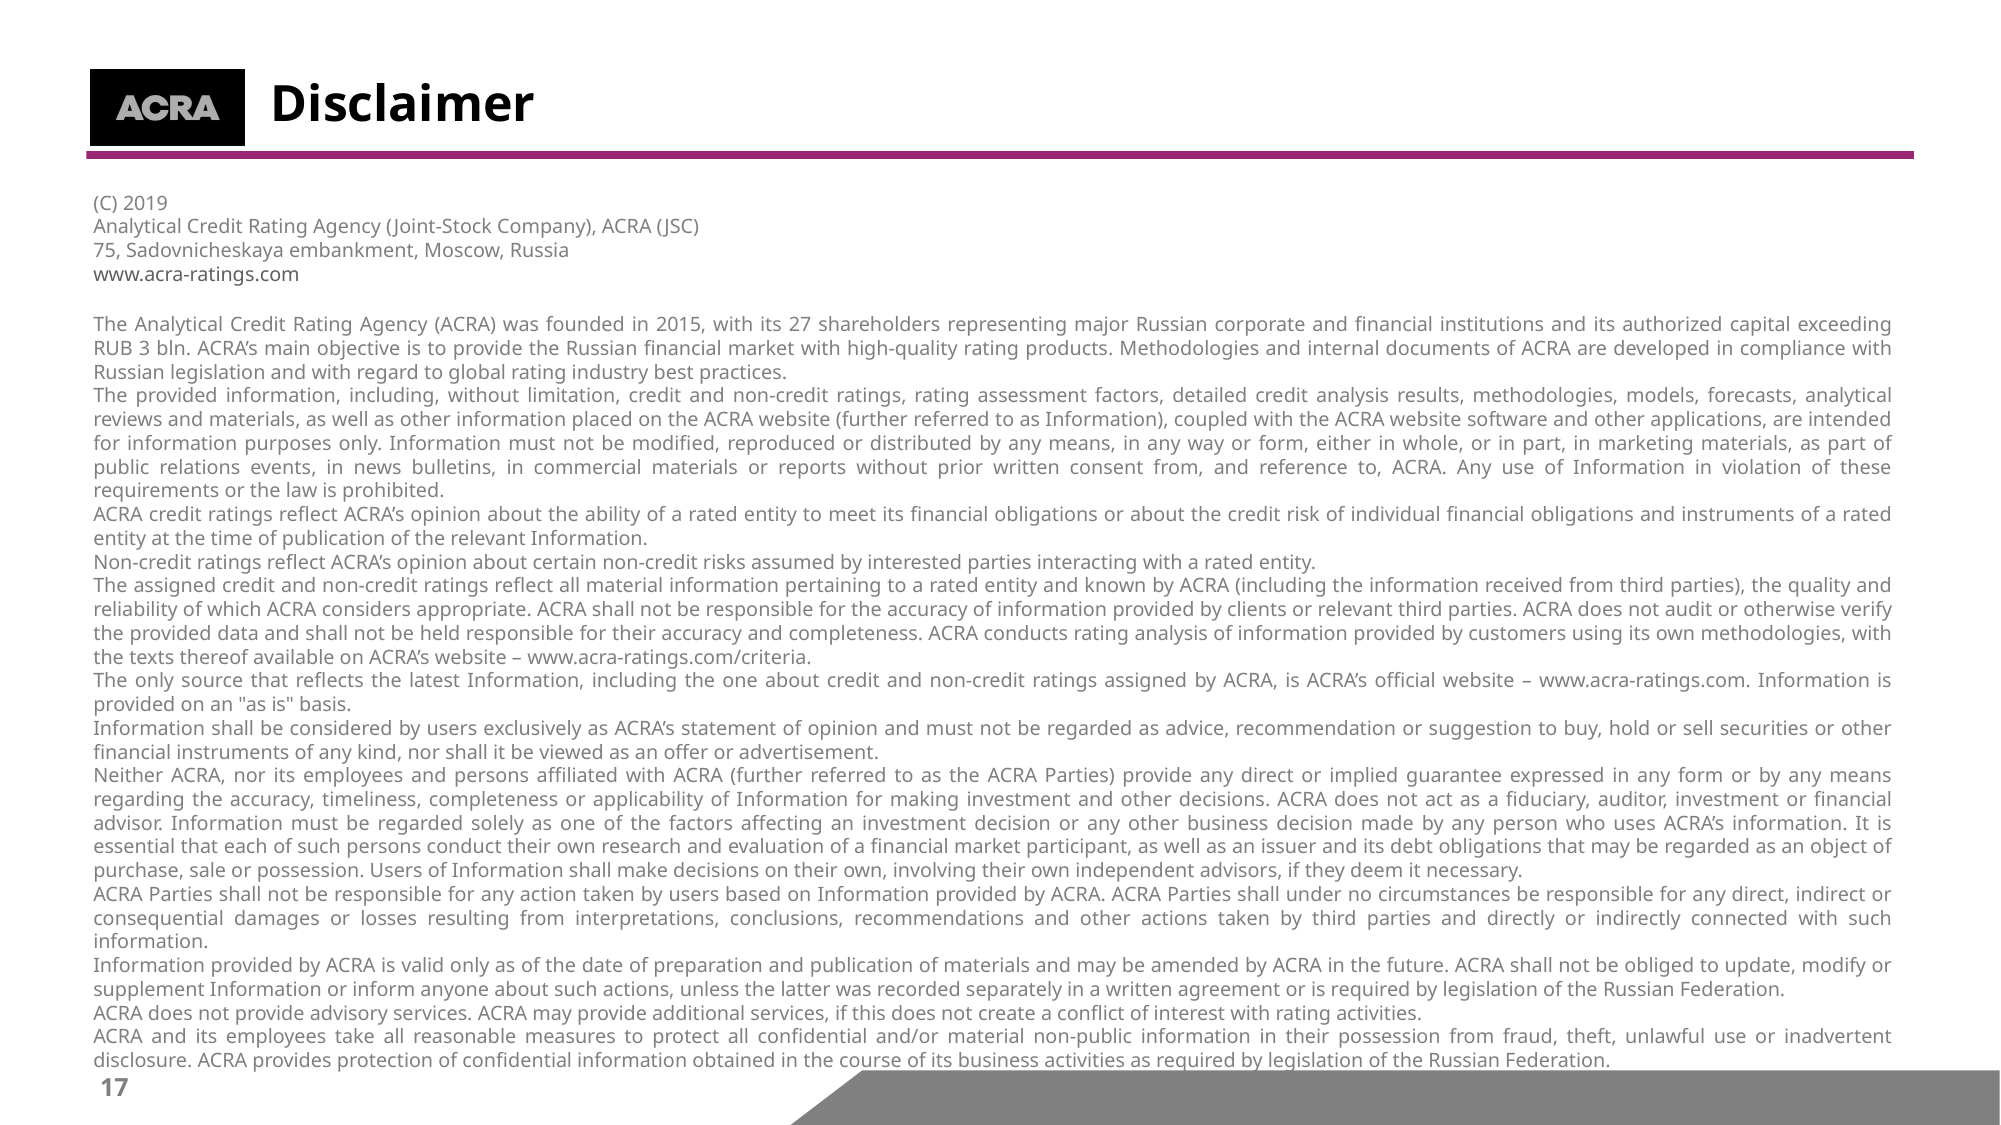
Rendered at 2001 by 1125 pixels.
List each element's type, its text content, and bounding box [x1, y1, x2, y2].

text_box Disclaimer [255, 66, 1981, 138]
text_box (С) 2019 Analytical Credit Rating Agency (Joint-Stock Company), ACRA (JSC) 75, Sadovnicheskaya embankment, Moscow, Russia www.acra-ratings.com The Analytical Credit Rating Agency (ACRA) was founded in 2015, with its 27 shareholders representing major Russian corporate and financial institutions and its authorized capital exceeding RUB 3 bln. ACRA’s main objective is to provide the Russian financial market with high-quality rating products. Methodologies and internal documents of ACRA are developed in compliance with Russian legislation and with regard to global rating industry best practices. The provided information, including, without limitation, credit and non-credit ratings, rating assessment factors, detailed credit analysis results, methodologies, models, forecasts, analytical reviews and materials, as well as other information placed on the ACRA website (further referred to as Information), coupled with the ACRA website software and other applications, are intended for information purposes only. Information must not be modified, reproduced or distributed by any means, in any way or form, either in whole, or in part, in marketing materials, as part of public relations events, in news bulletins, in commercial materials or reports without prior written consent from, and reference to, ACRA. Any use of Information in violation of these requirements or the law is prohibited. ACRA credit ratings reflect ACRA’s opinion about the ability of a rated entity to meet its financial obligations or about the credit risk of individual financial obligations and instruments of a rated entity at the time of publication of the relevant Information. Non-credit ratings reflect ACRA’s opinion about certain non-credit risks assumed by interested parties interacting with a rated entity. The assigned credit and non-credit ratings reflect all material information pertaining to a rated entity and known by ACRA (including the information received from third parties), the quality and reliability of which ACRA considers appropriate. ACRA shall not be responsible for the accuracy of information provided by clients or relevant third parties. ACRA does not audit or otherwise verify the provided data and shall not be held responsible for their accuracy and completeness. ACRA conducts rating analysis of information provided by customers using its own methodologies, with the texts thereof available on ACRA’s website – www.acra-ratings.com/criteria. The only source that reflects the latest Information, including the one about credit and non-credit ratings assigned by ACRA, is ACRA’s official website – www.acra-ratings.com. Information is provided on an "as is" basis. Information shall be considered by users exclusively as ACRA’s statement of opinion and must not be regarded as advice, recommendation or suggestion to buy, hold or sell securities or other financial instruments of any kind, nor shall it be viewed as an offer or advertisement. Neither ACRA, nor its employees and persons affiliated with ACRA (further referred to as the ACRA Parties) provide any direct or implied guarantee expressed in any form or by any means regarding the accuracy, timeliness, completeness or applicability of Information for making investment and other decisions. ACRA does not act as a fiduciary, auditor, investment or financial advisor. Information must be regarded solely as one of the factors affecting an investment decision or any other business decision made by any person who uses ACRA’s information. It is essential that each of such persons conduct their own research and evaluation of a financial market participant, as well as an issuer and its debt obligations that may be regarded as an object of purchase, sale or possession. Users of Information shall make decisions on their own, involving their own independent advisors, if they deem it necessary. ACRA Parties shall not be responsible for any action taken by users based on Information provided by ACRA. ACRA Parties shall under no circumstances be responsible for any direct, indirect or consequential damages or losses resulting from interpretations, conclusions, recommendations and other actions taken by third parties and directly or indirectly connected with such information. Information provided by ACRA is valid only as of the date of preparation and publication of materials and may be amended by ACRA in the future. ACRA shall not be obliged to update, modify or supplement Information or inform anyone about such actions, unless the latter was recorded separately in a written agreement or is required by legislation of the Russian Federation. ACRA does not provide advisory services. ACRA may provide additional services, if this does not create a conflict of interest with rating activities. ACRA and its employees take all reasonable measures to protect all confidential and/or material non-public information in their possession from fraud, theft, unlawful use or inadvertent disclosure. ACRA provides protection of confidential information obtained in the course of its business activities as required by legislation of the Russian Federation. [78, 182, 1910, 1079]
picture [90, 69, 245, 146]
picture [86, 151, 1914, 159]
slide_number 16 [0, 1058, 144, 1119]
